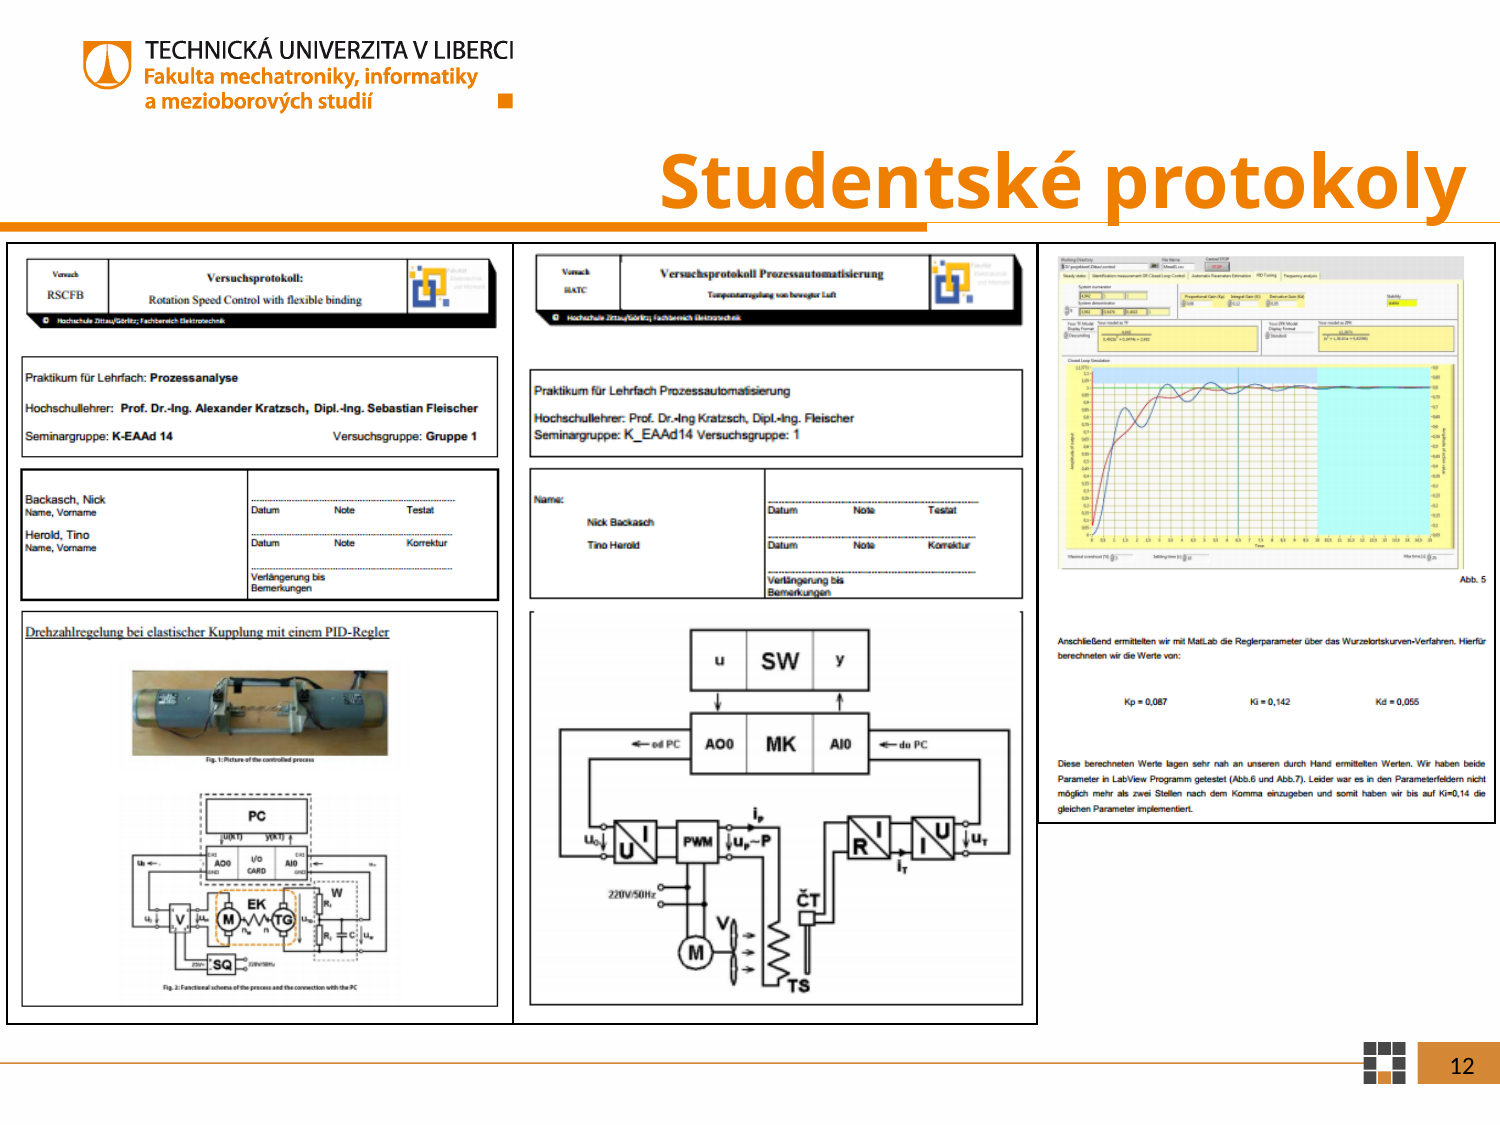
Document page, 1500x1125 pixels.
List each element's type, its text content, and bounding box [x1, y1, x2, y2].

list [7, 243, 511, 1024]
title Studentské protokoly [41, 137, 1483, 220]
slide_number 12 [1139, 1034, 1490, 1095]
picture [0, 223, 1500, 1125]
picture [0, 0, 1500, 222]
